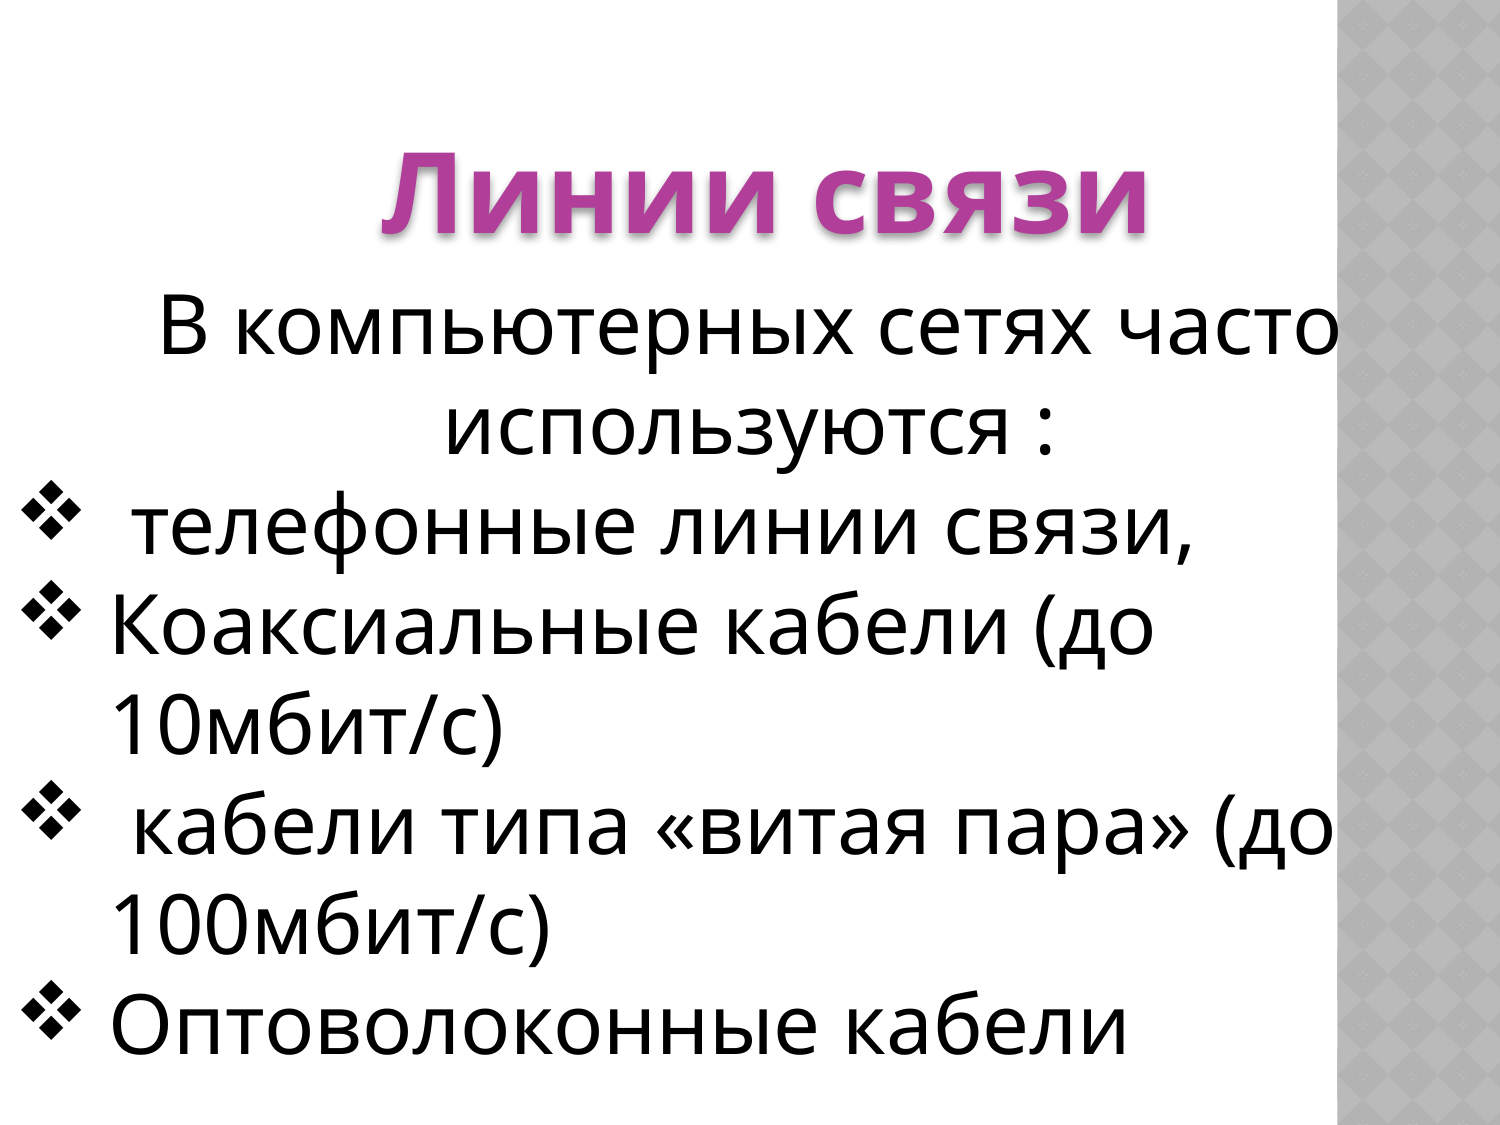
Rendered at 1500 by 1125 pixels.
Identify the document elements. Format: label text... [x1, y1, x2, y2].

text_box Линии связи [363, 110, 1173, 263]
text_box В компьютерных сетях часто используются : телефонные линии связи, Коаксиальные кабели (до 10мбит/с) кабели типа «витая пара» (до 100мбит/с) Оптоволоконные кабели [0, 263, 1500, 1079]
